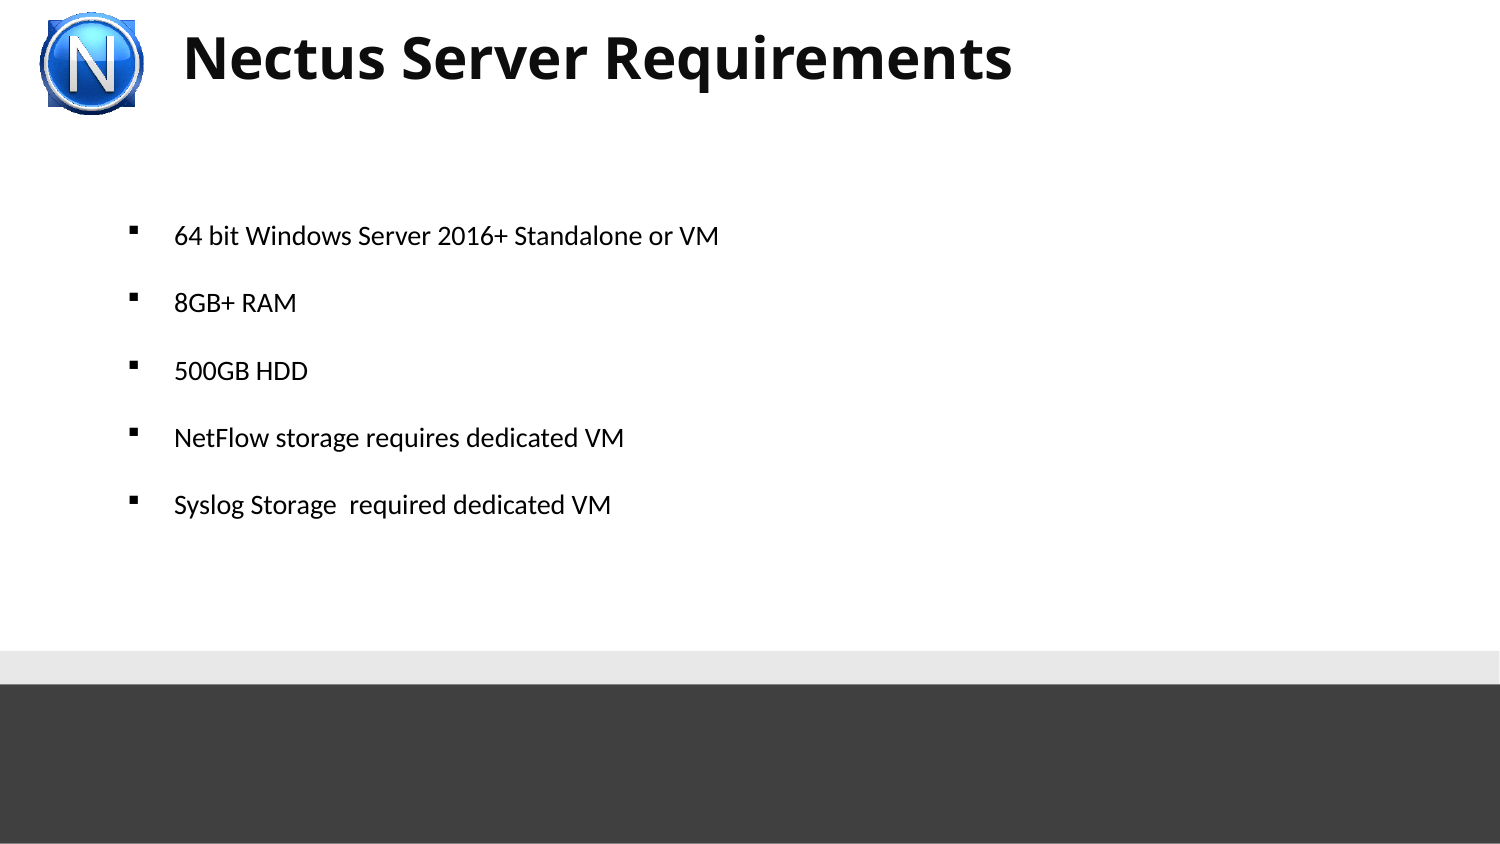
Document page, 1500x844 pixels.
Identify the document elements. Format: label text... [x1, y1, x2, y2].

text_box 64 bit Windows Server 2016+ Standalone or VM 8GB+ RAM 500GB HDD NetFlow storage requires dedicated VM Syslog Storage required dedicated VM [112, 142, 888, 663]
text_box [0, 685, 1500, 844]
picture [13, 0, 168, 141]
text_box Nectus Server Requirements [168, 15, 1288, 141]
text_box [0, 650, 1500, 685]
